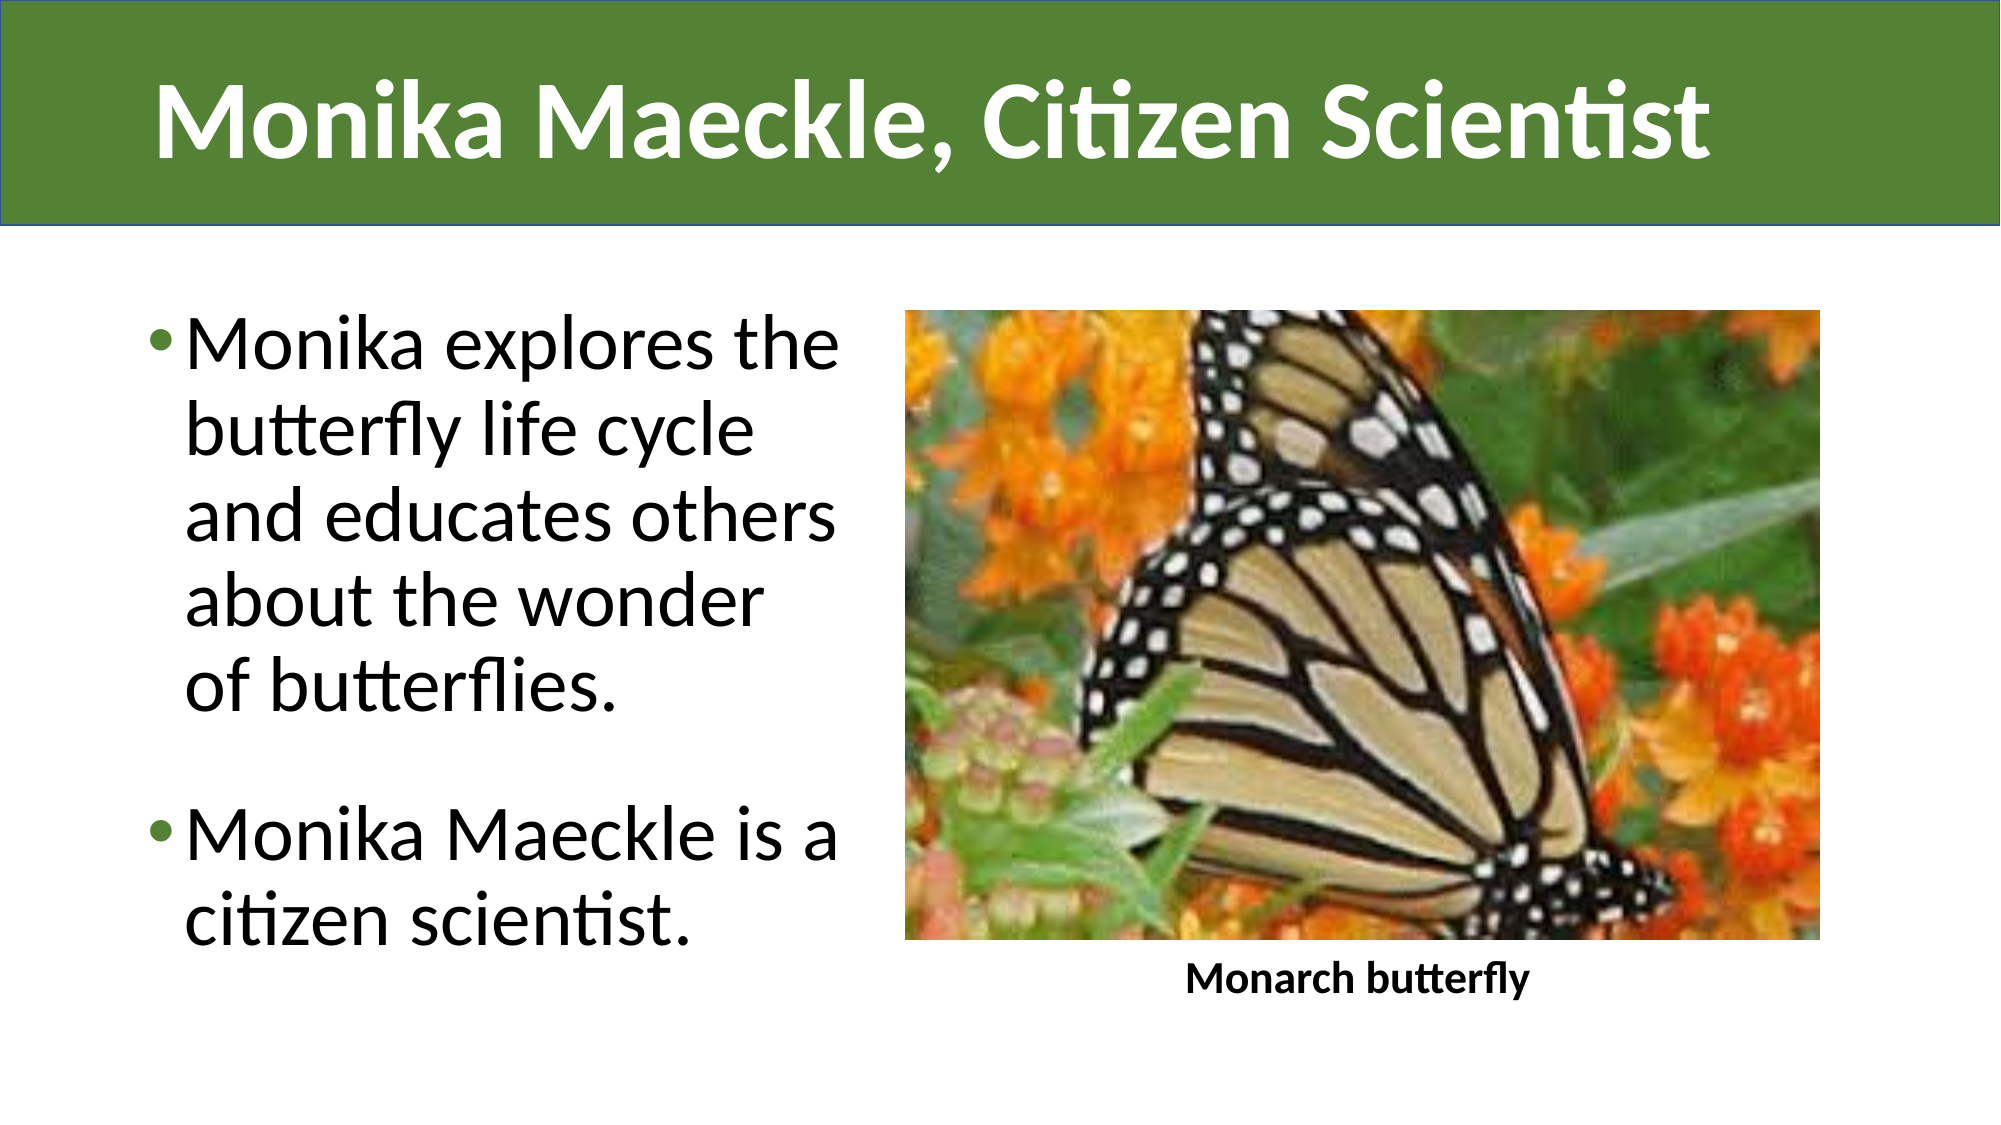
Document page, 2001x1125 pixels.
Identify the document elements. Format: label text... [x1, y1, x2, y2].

text_box Monika Maeckle, Citizen Scientist [137, 13, 1924, 231]
text_box [0, 0, 2000, 226]
picture [905, 310, 1820, 940]
text_box Monika explores the butterfly life cycle and educates others about the wonder of butterflies. Monika Maeckle is a citizen scientist. [132, 294, 858, 1125]
text_box Monarch butterfly [905, 940, 1820, 1010]
